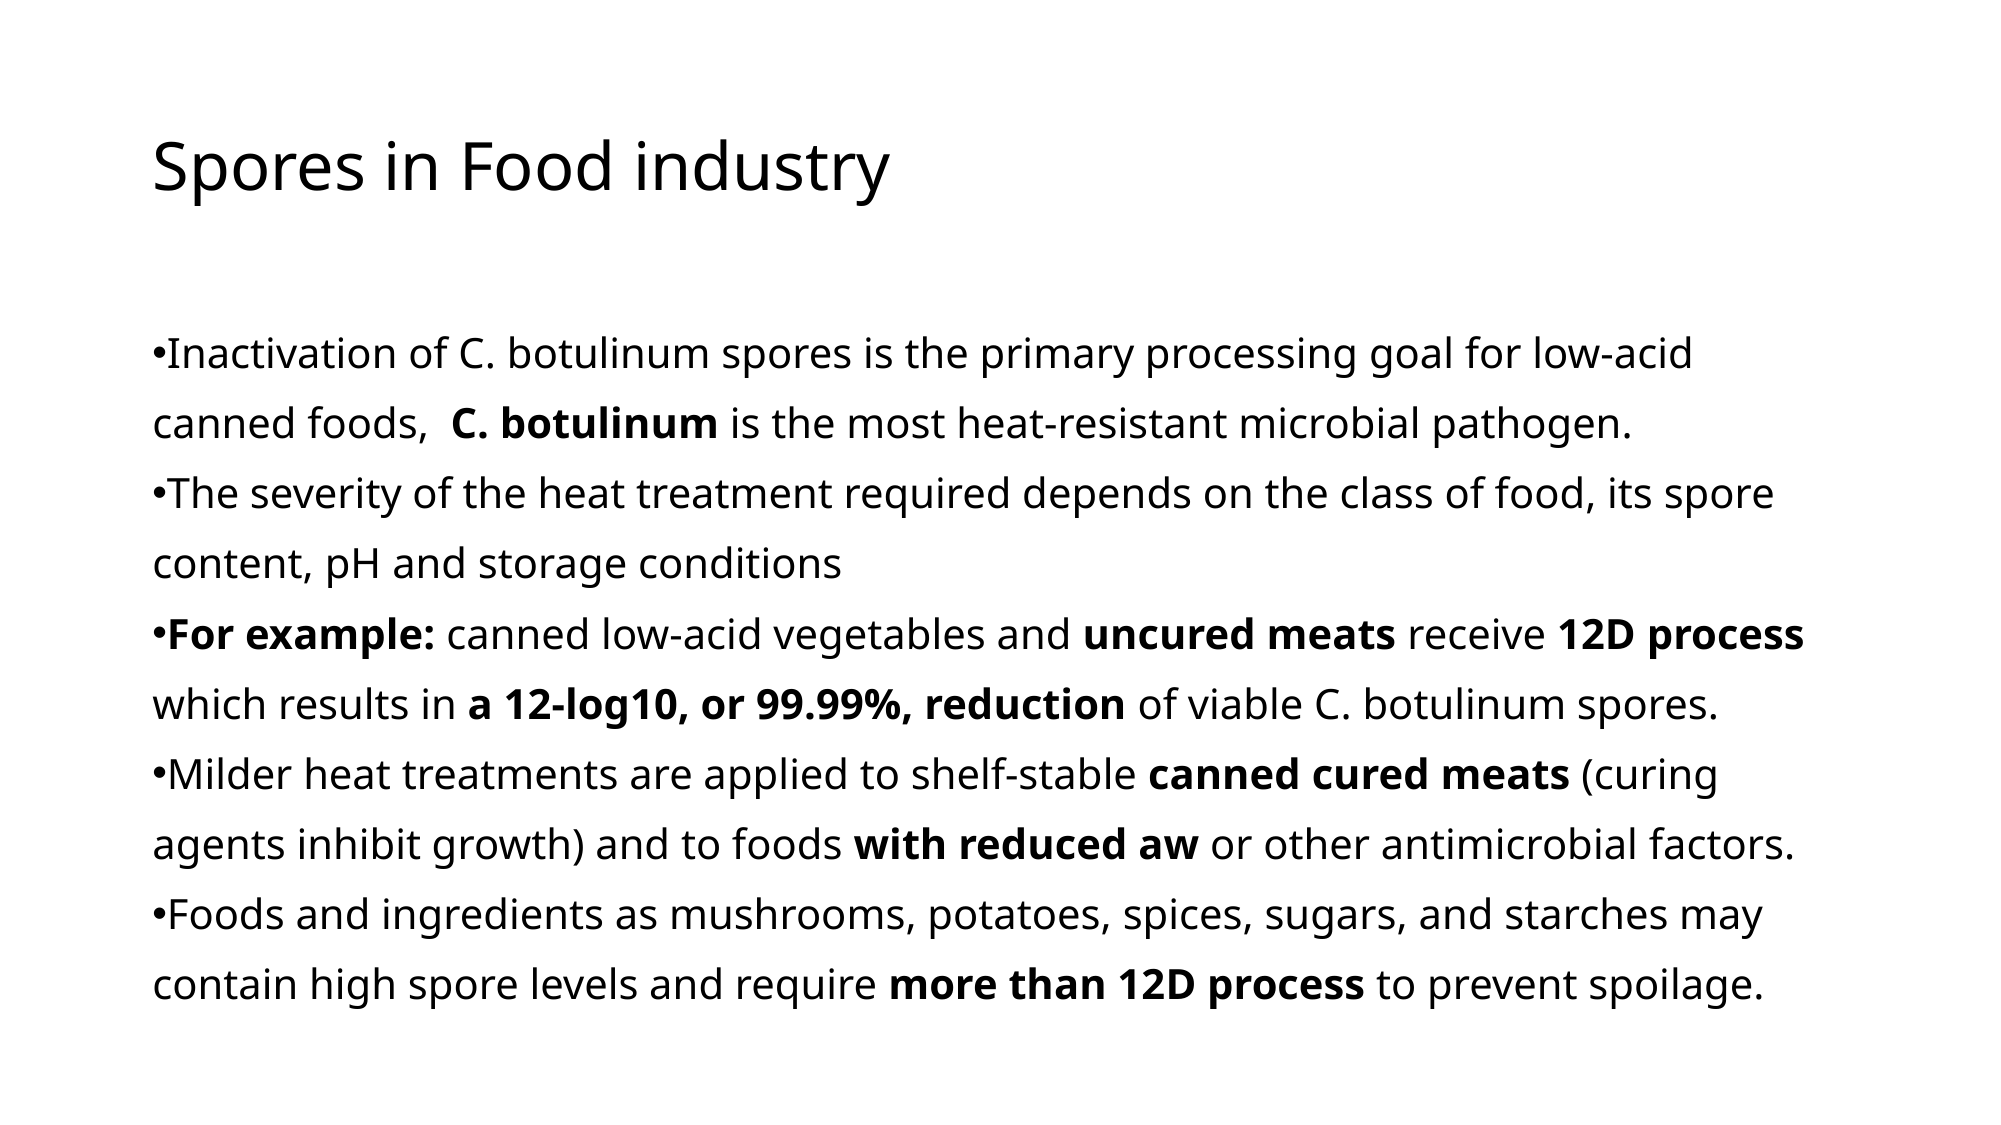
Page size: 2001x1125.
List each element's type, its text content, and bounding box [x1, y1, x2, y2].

list Inactivation of C. botulinum spores is the primary processing goal for low-acid canned foods, C. botulinum is the most heat-resistant microbial pathogen. The severity of the heat treatment required depends on the class of food, its spore content, pH and storage conditions For example: canned low-acid vegetables and uncured meats receive 12D process which results in a 12-log10, or 99.99%, reduction of viable C. botulinum spores. Milder heat treatments are applied to shelf-stable canned cured meats (curing agents inhibit growth) and to foods with reduced aw or other antimicrobial factors. Foods and ingredients as mushrooms, potatoes, spices, sugars, and starches may contain high spore levels and require more than 12D process to prevent spoilage. [137, 299, 1863, 1066]
title Spores in Food industry [137, 59, 1863, 278]
